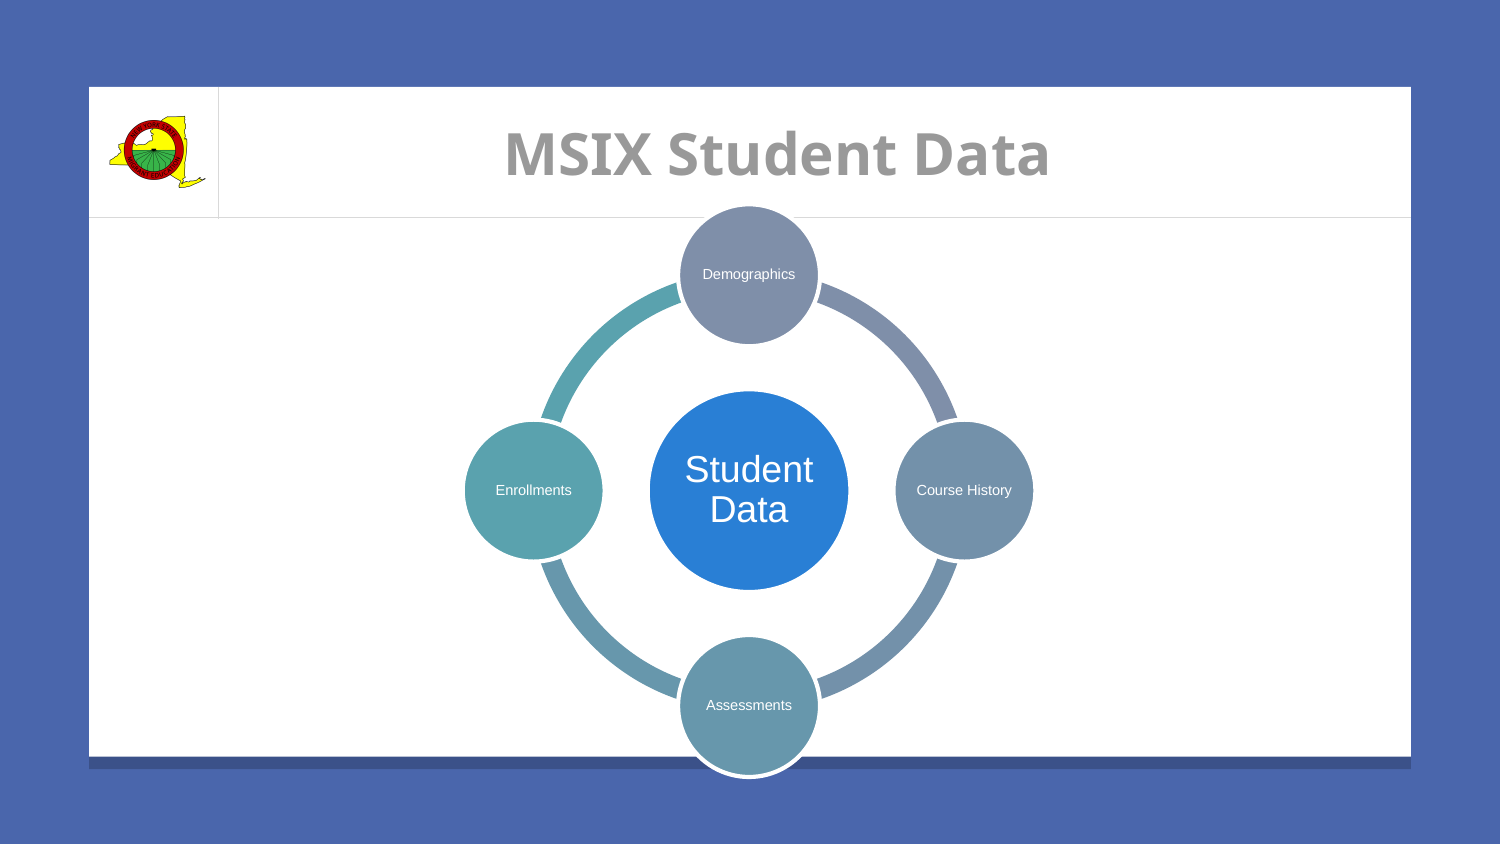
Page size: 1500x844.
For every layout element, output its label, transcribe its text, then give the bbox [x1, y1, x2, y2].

picture [107, 102, 207, 202]
title MSIX Student Data [226, 86, 1330, 218]
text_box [357, 203, 1142, 778]
